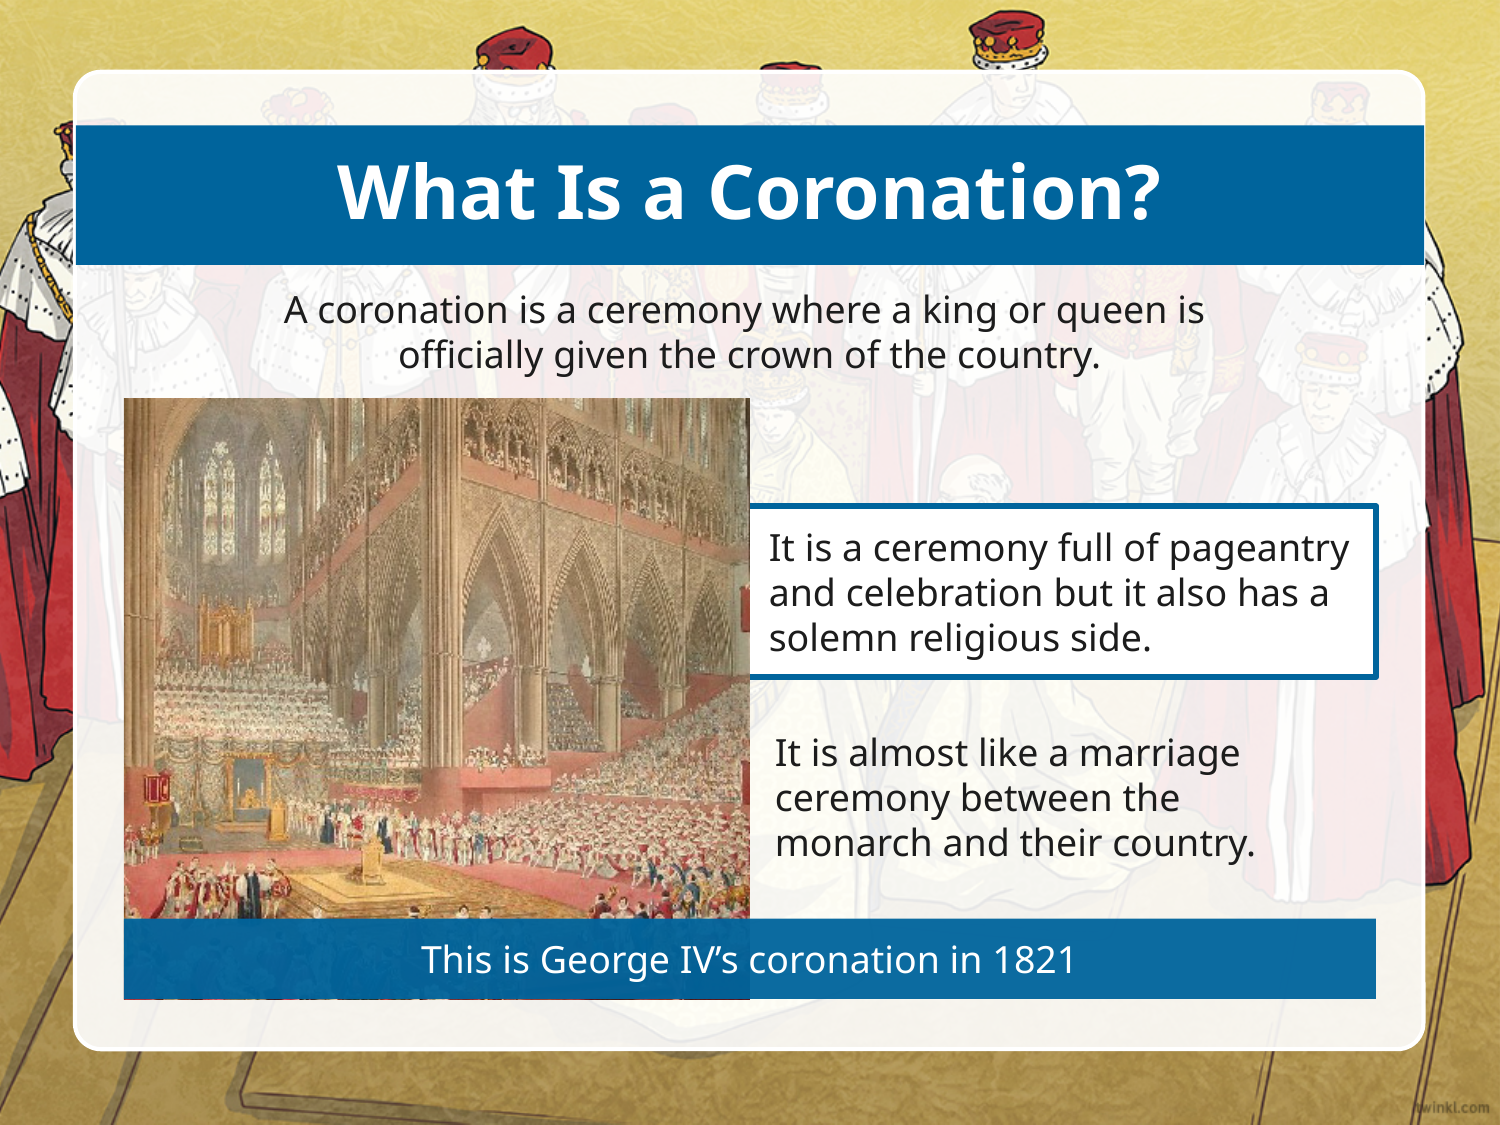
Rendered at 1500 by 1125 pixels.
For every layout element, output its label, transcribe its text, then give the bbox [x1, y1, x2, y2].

title What Is a Coronation? [74, 123, 1426, 267]
text_box It is almost like a marriage ceremony between the monarch and their country. [774, 729, 1302, 865]
text_box This is George IV’s coronation in 1821 [750, 918, 1377, 1000]
text_box It is a ceremony full of pageantry and celebration but it also has a solemn religious side. [750, 506, 1376, 677]
text_box A coronation is a ceremony where a king or queen is officially given the crown of the country. [123, 286, 1376, 377]
picture [0, 0, 1500, 1125]
